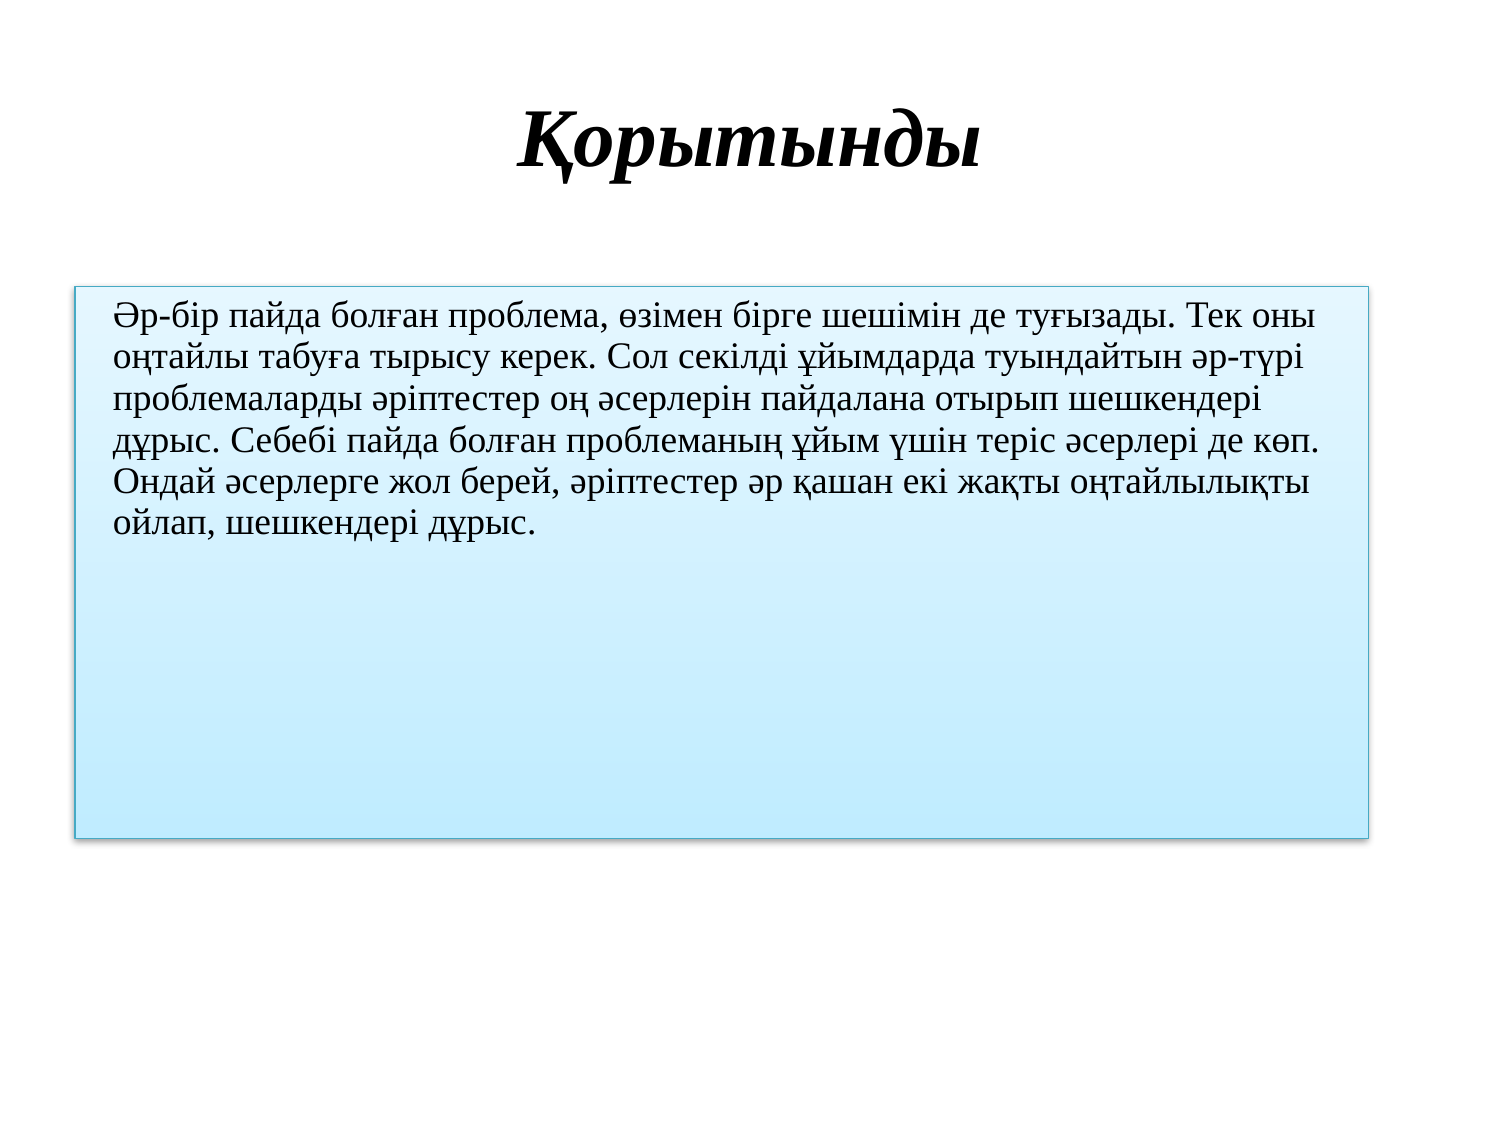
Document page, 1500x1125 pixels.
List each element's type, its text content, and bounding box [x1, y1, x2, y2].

title Қорытынды [75, 45, 1425, 233]
text_box Әр-бір пайда болған проблема, өзімен бірге шешімін де туғызады. Тек оны оңтайлы табуға тырысу керек. Сол секілді ұйымдарда туындайтын әр-түрі проблемаларды әріптестер оң әсерлерін пайдалана отырып шешкендері дұрыс. Себебі пайда болған проблеманың ұйым үшін теріс әсерлері де көп. Ондай әсерлерге жол берей, әріптестер әр қашан екі жақты оңтайлылықты ойлап, шешкендері дұрыс. [74, 286, 1369, 839]
